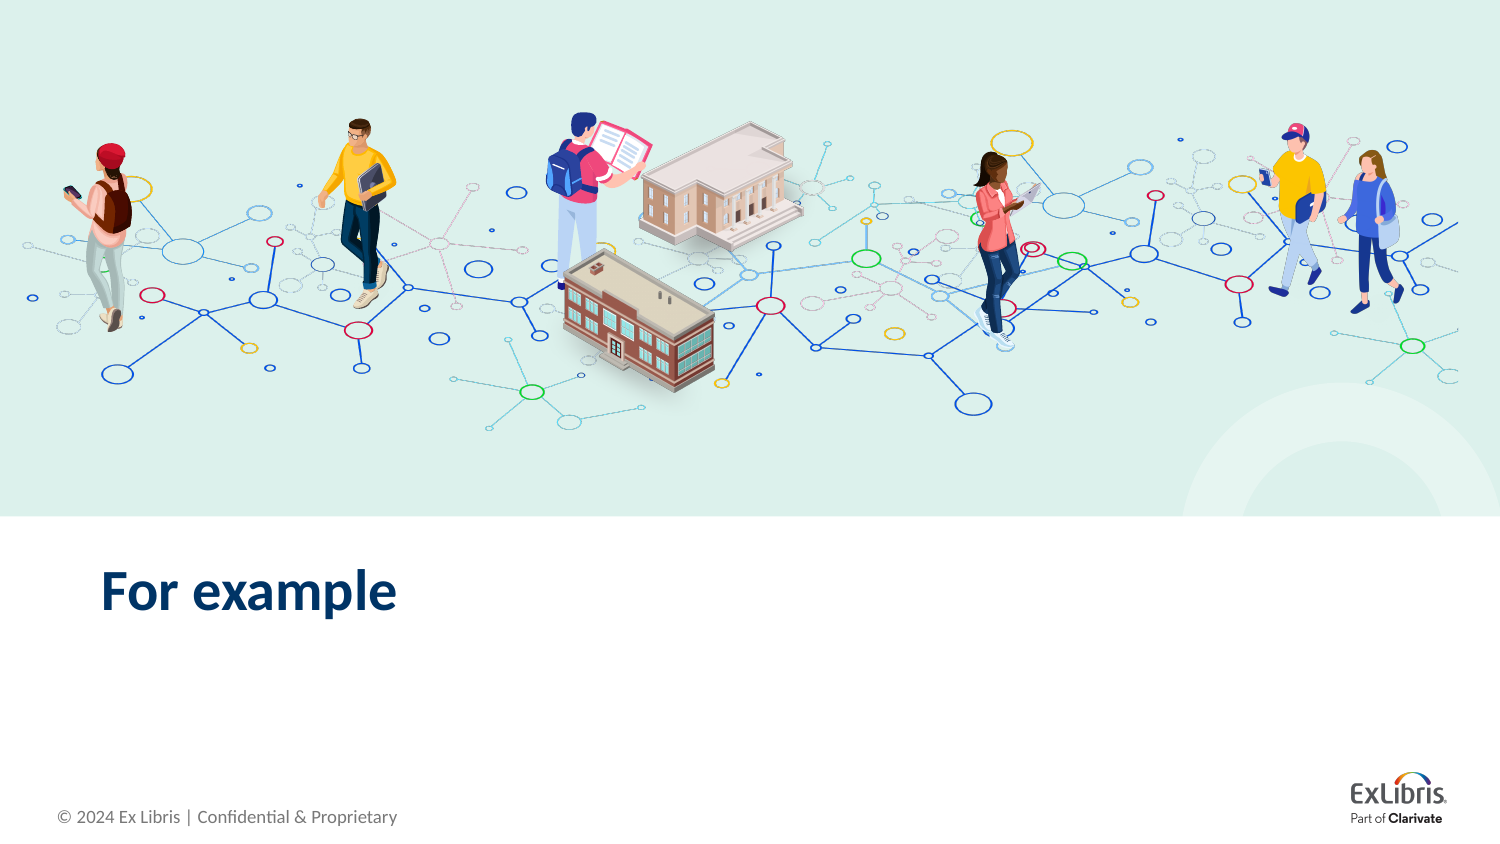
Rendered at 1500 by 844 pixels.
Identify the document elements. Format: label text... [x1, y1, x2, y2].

picture [1351, 772, 1447, 823]
picture [22, 95, 1459, 431]
title For example [86, 544, 1152, 749]
picture [609, 165, 621, 174]
